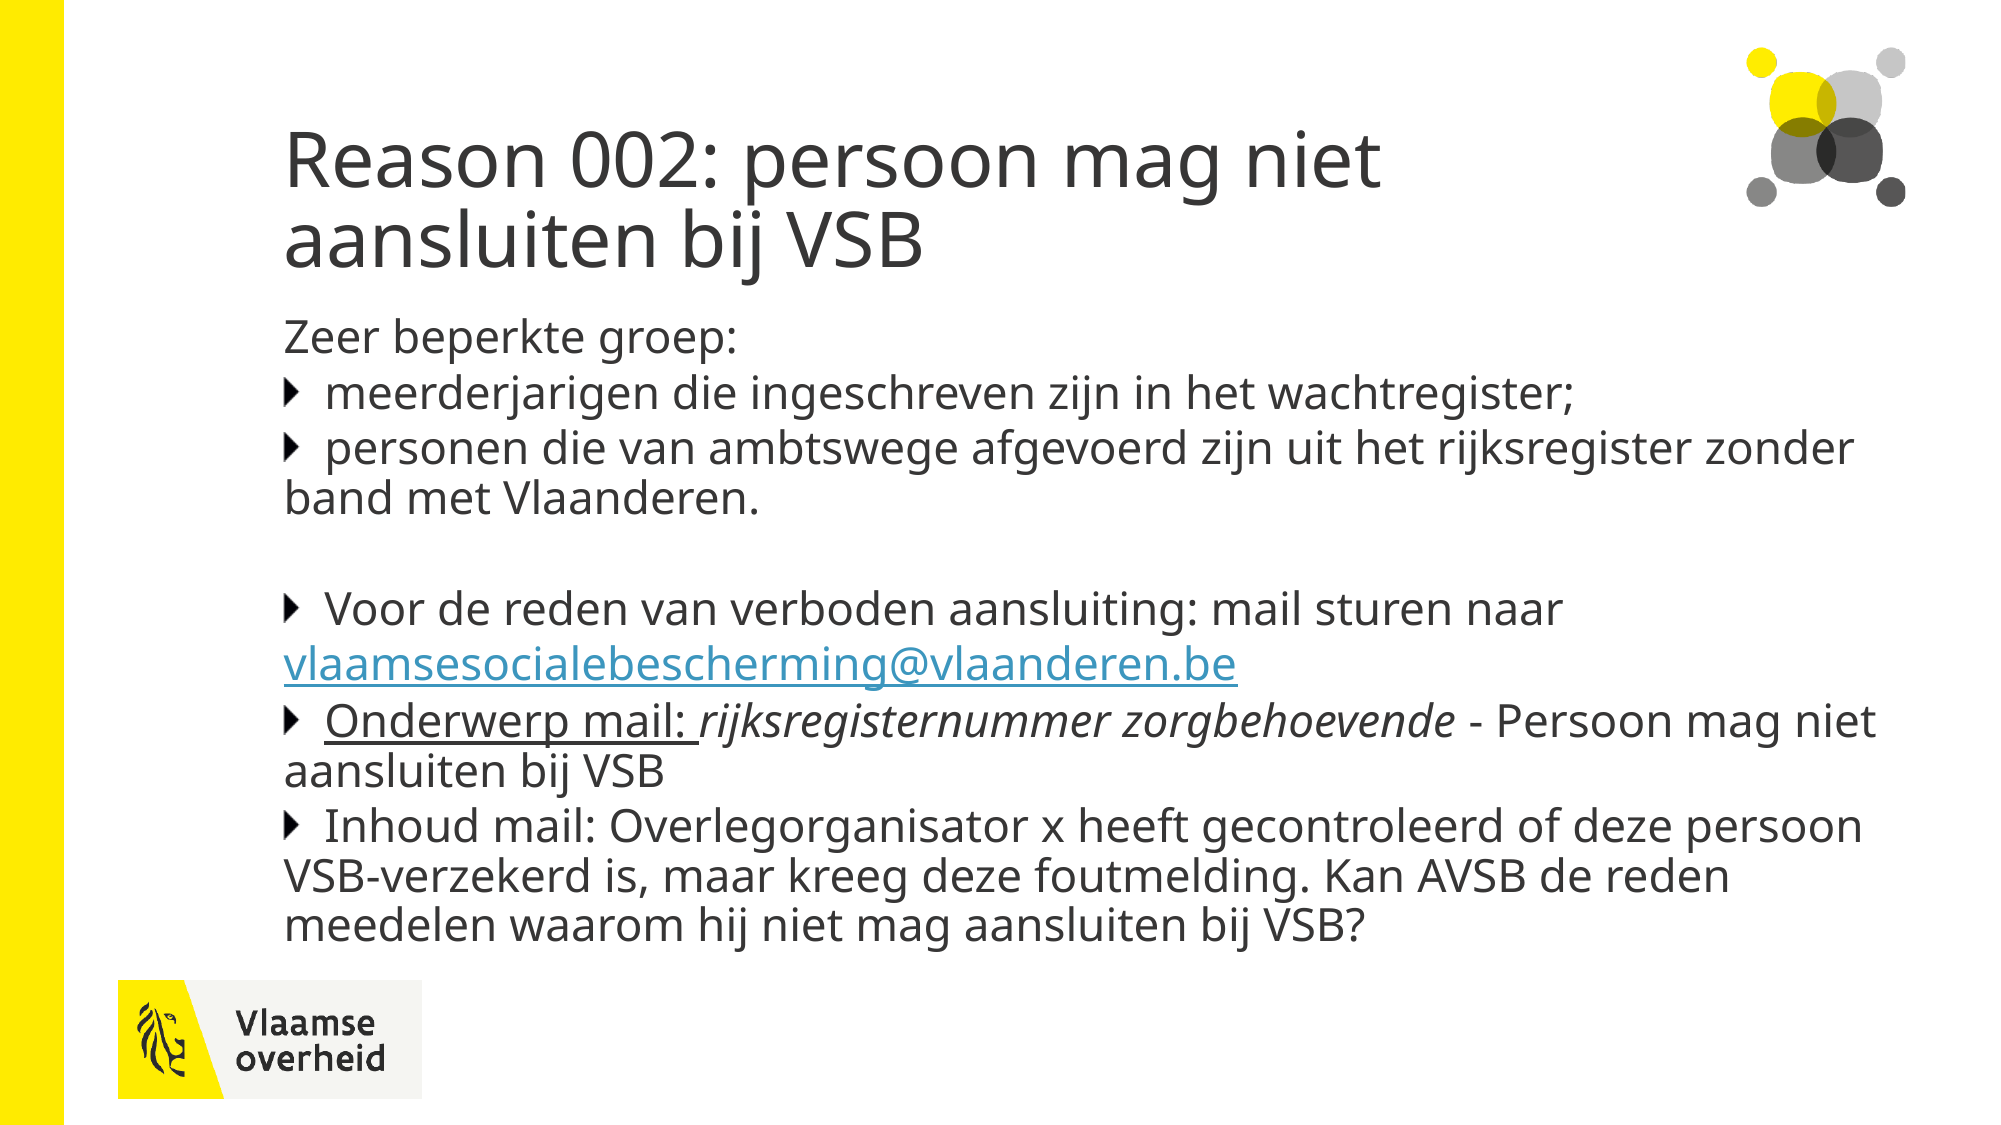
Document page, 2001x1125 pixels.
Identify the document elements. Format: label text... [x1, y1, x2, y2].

title Reason 002: persoon mag niet aansluiten bij VSB [283, 124, 1724, 308]
picture [118, 980, 422, 1099]
picture [283, 377, 325, 407]
picture [1746, 47, 1906, 207]
picture [283, 593, 325, 623]
picture [283, 432, 325, 462]
list Zeer beperkte groep: meerderjarigen die ingeschreven zijn in het wachtregister; personen die van ambtswege afgevoerd zijn uit het rijksregister zonder band met Vlaanderen. Voor de reden van verboden aansluiting: mail sturen naar vlaamsesocialebescherming@vlaanderen.be Onderwerp mail: rijksregisternummer zorgbehoevende - Persoon mag niet aansluiten bij VSB Inhoud mail: Overlegorganisator x heeft gecontroleerd of deze persoon VSB-verzekerd is, maar kreeg deze foutmelding. Kan AVSB de reden meedelen waarom hij niet mag aansluiten bij VSB? [283, 314, 1906, 917]
picture [283, 810, 325, 840]
picture [283, 705, 325, 735]
